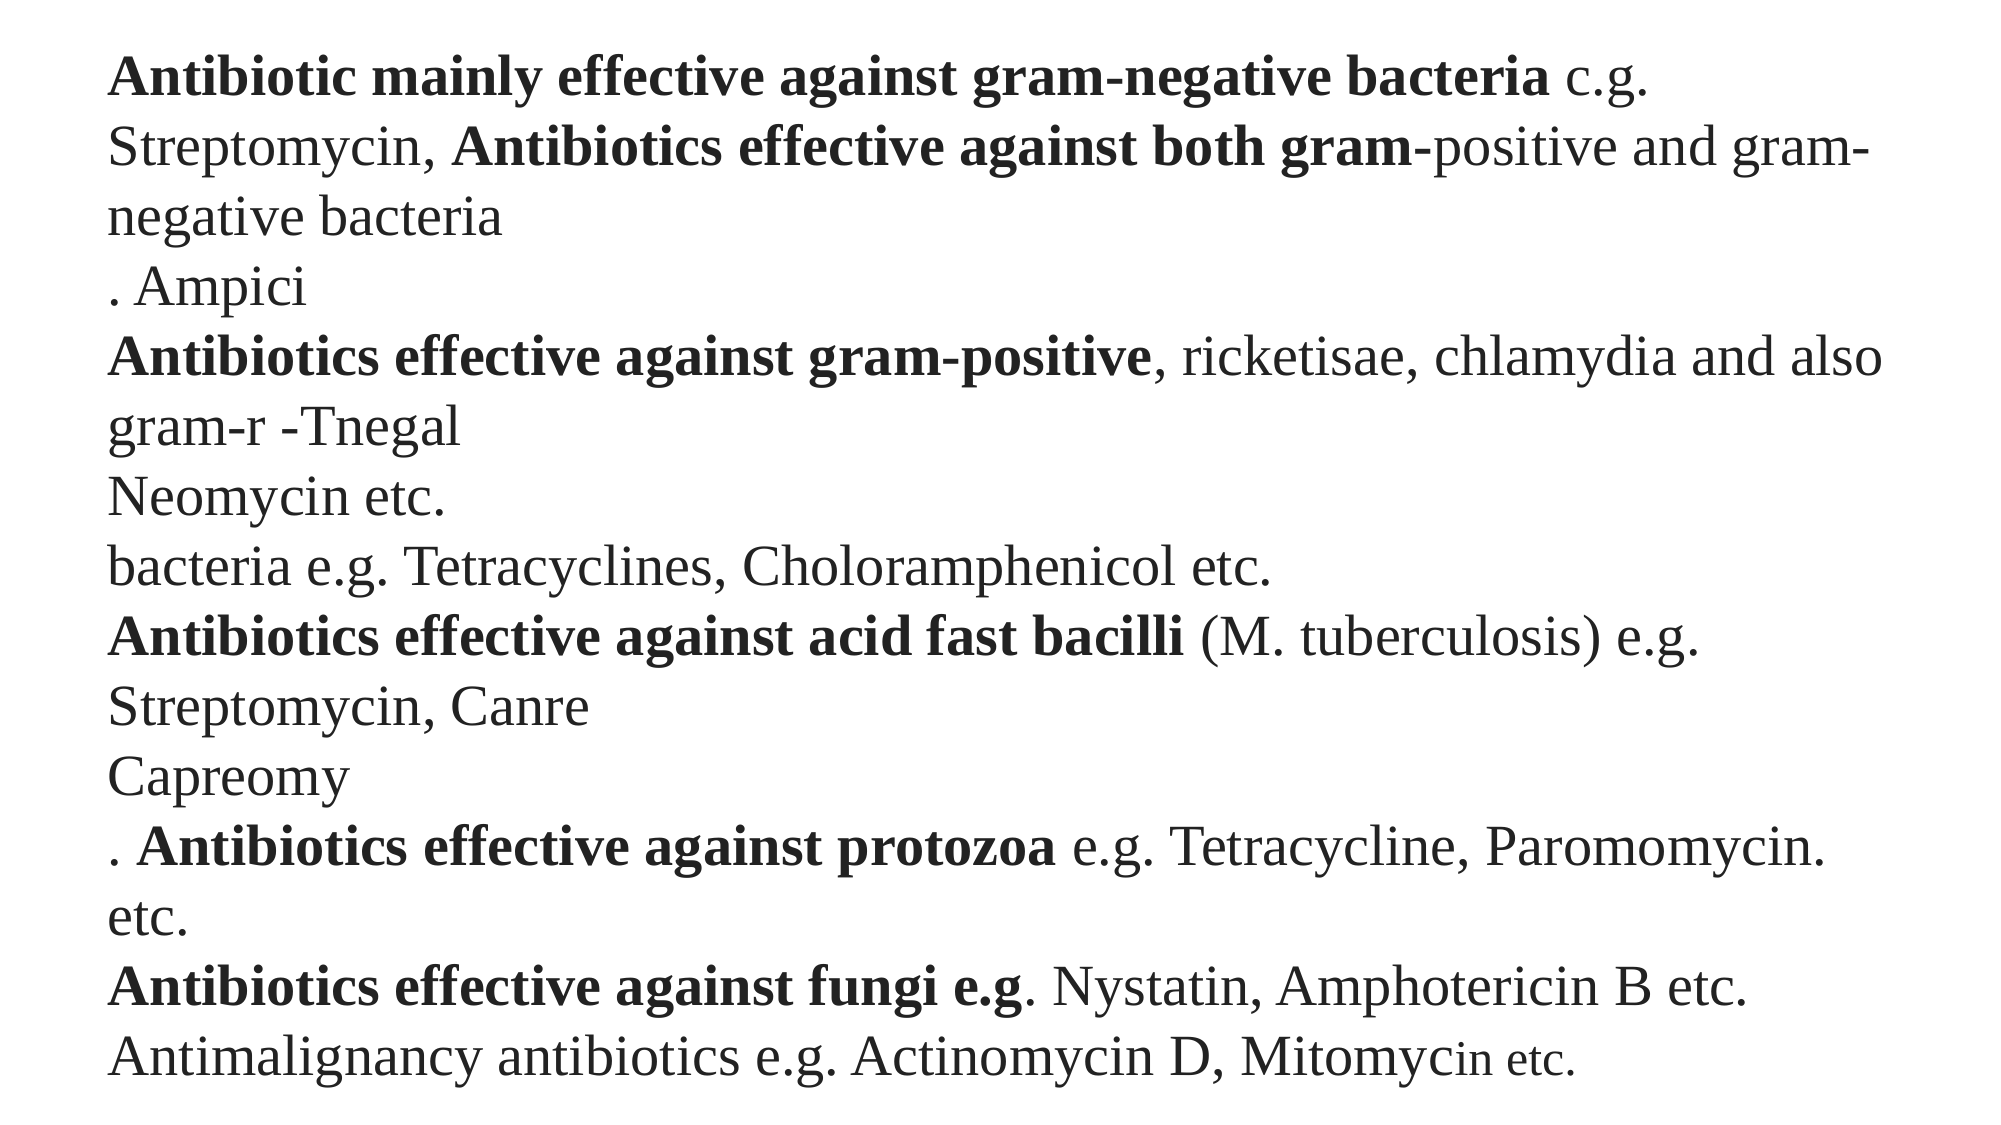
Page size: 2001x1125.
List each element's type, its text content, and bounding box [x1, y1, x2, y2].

text_box Antibiotic mainly effective against gram-negative bacteria c.g. Streptomycin, Antibiotics effective against both gram-positive and gram-negative bacteria . Ampici Antibiotics effective against gram-positive, ricketisae, chlamydia and also gram-r -Tnegal Neomycin etc. bacteria e.g. Tetracyclines, Choloramphenicol etc. Antibiotics effective against acid fast bacilli (M. tuberculosis) e.g. Streptomycin, Canre Capreomy . Antibiotics effective against protozoa e.g. Tetracycline, Paromomycin. etc. Antibiotics effective against fungi e.g. Nystatin, Amphotericin B etc. Antimalignancy antibiotics e.g. Actinomycin D, Mitomycin etc. .. [92, 29, 1953, 1125]
